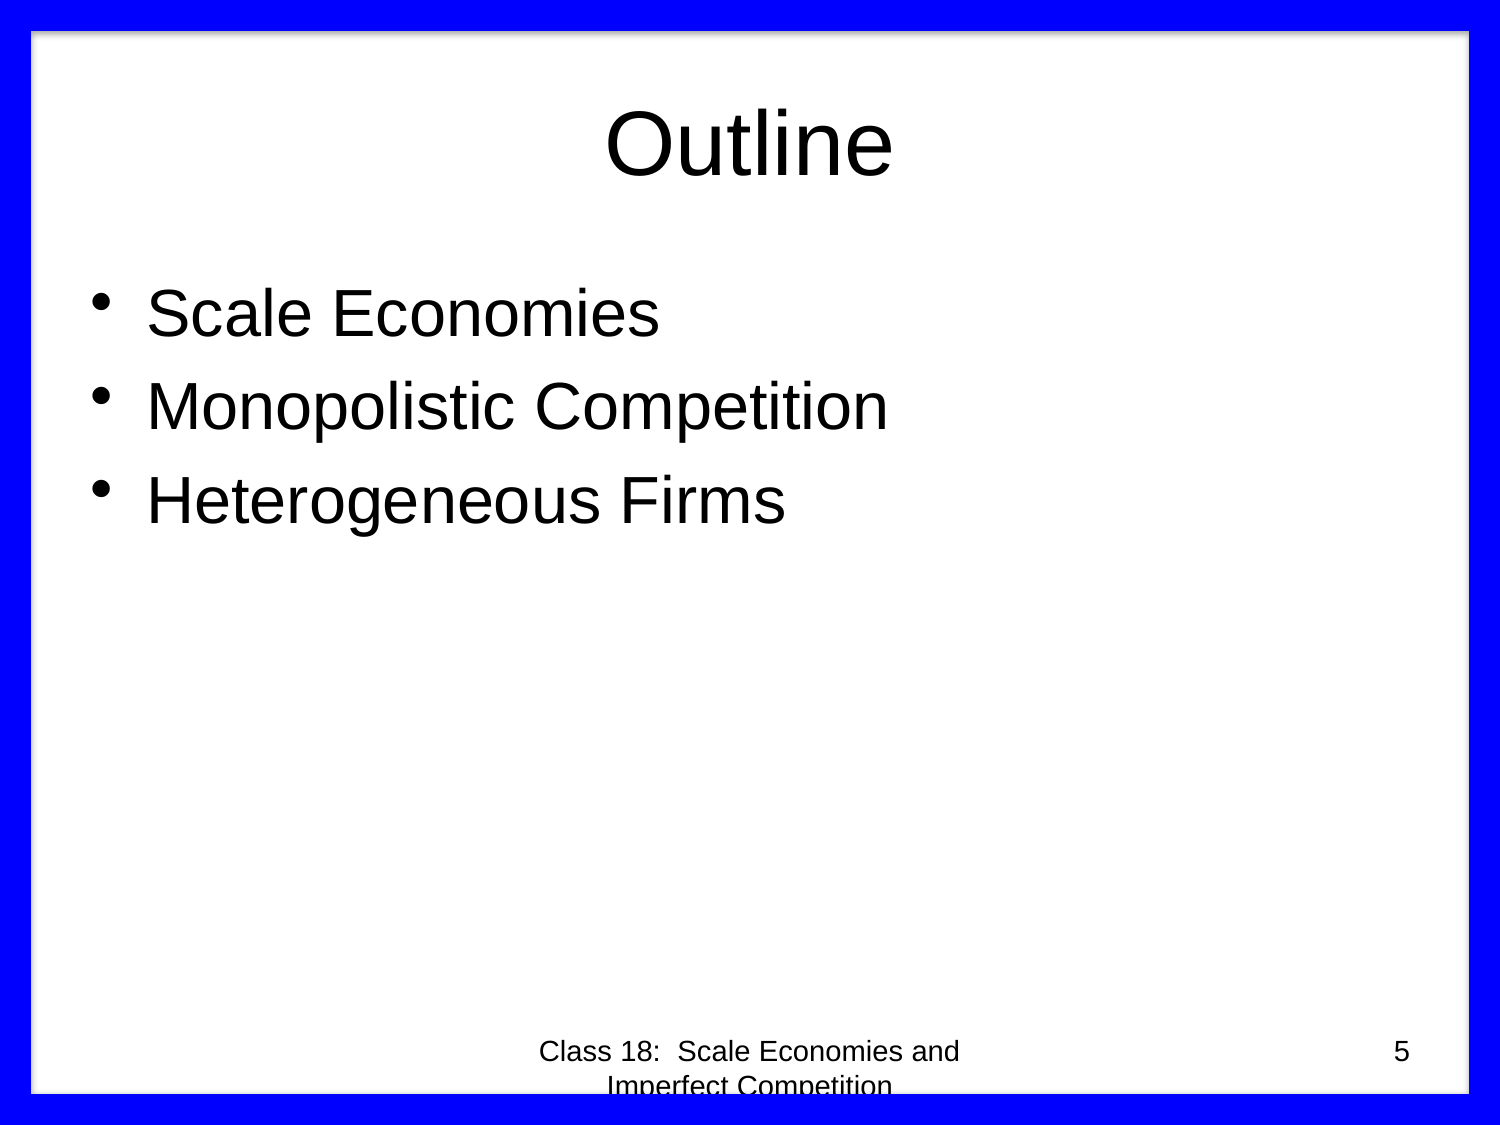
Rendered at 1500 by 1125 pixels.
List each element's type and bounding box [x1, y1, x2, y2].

text_box [0, 0, 1500, 1125]
